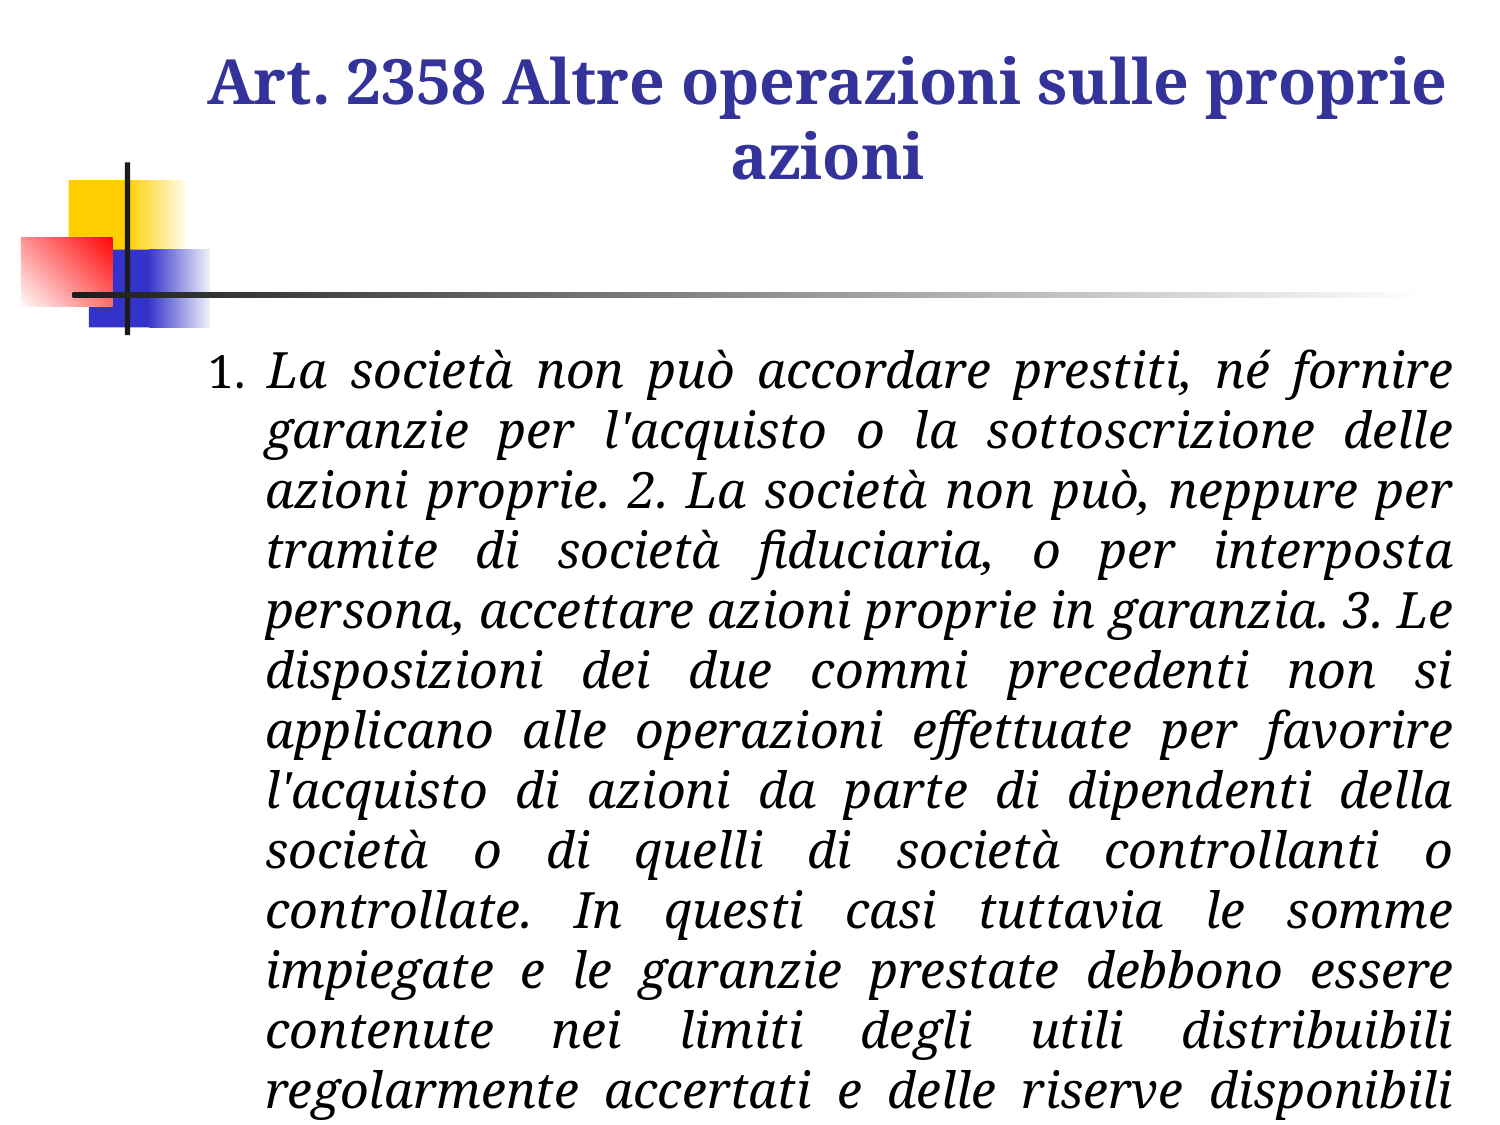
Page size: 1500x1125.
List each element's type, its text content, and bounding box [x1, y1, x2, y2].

title Art. 2358 Altre operazioni sulle proprie azioni [188, 34, 1468, 276]
list 1. La società non può accordare prestiti, né fornire garanzie per l'acquisto o la sottoscrizione delle azioni proprie. 2. La società non può, neppure per tramite di società fiduciaria, o per interposta persona, accettare azioni proprie in garanzia. 3. Le disposizioni dei due commi precedenti non si applicano alle operazioni effettuate per favorire l'acquisto di azioni da parte di dipendenti della società o di quelli di società controllanti o controllate. In questi casi tuttavia le somme impiegate e le garanzie prestate debbono essere contenute nei limiti degli utili distribuibili regolarmente accertati e delle riserve disponibili risultanti dall'ultimo bilancio regolarmente approvato. [193, 330, 1470, 1007]
